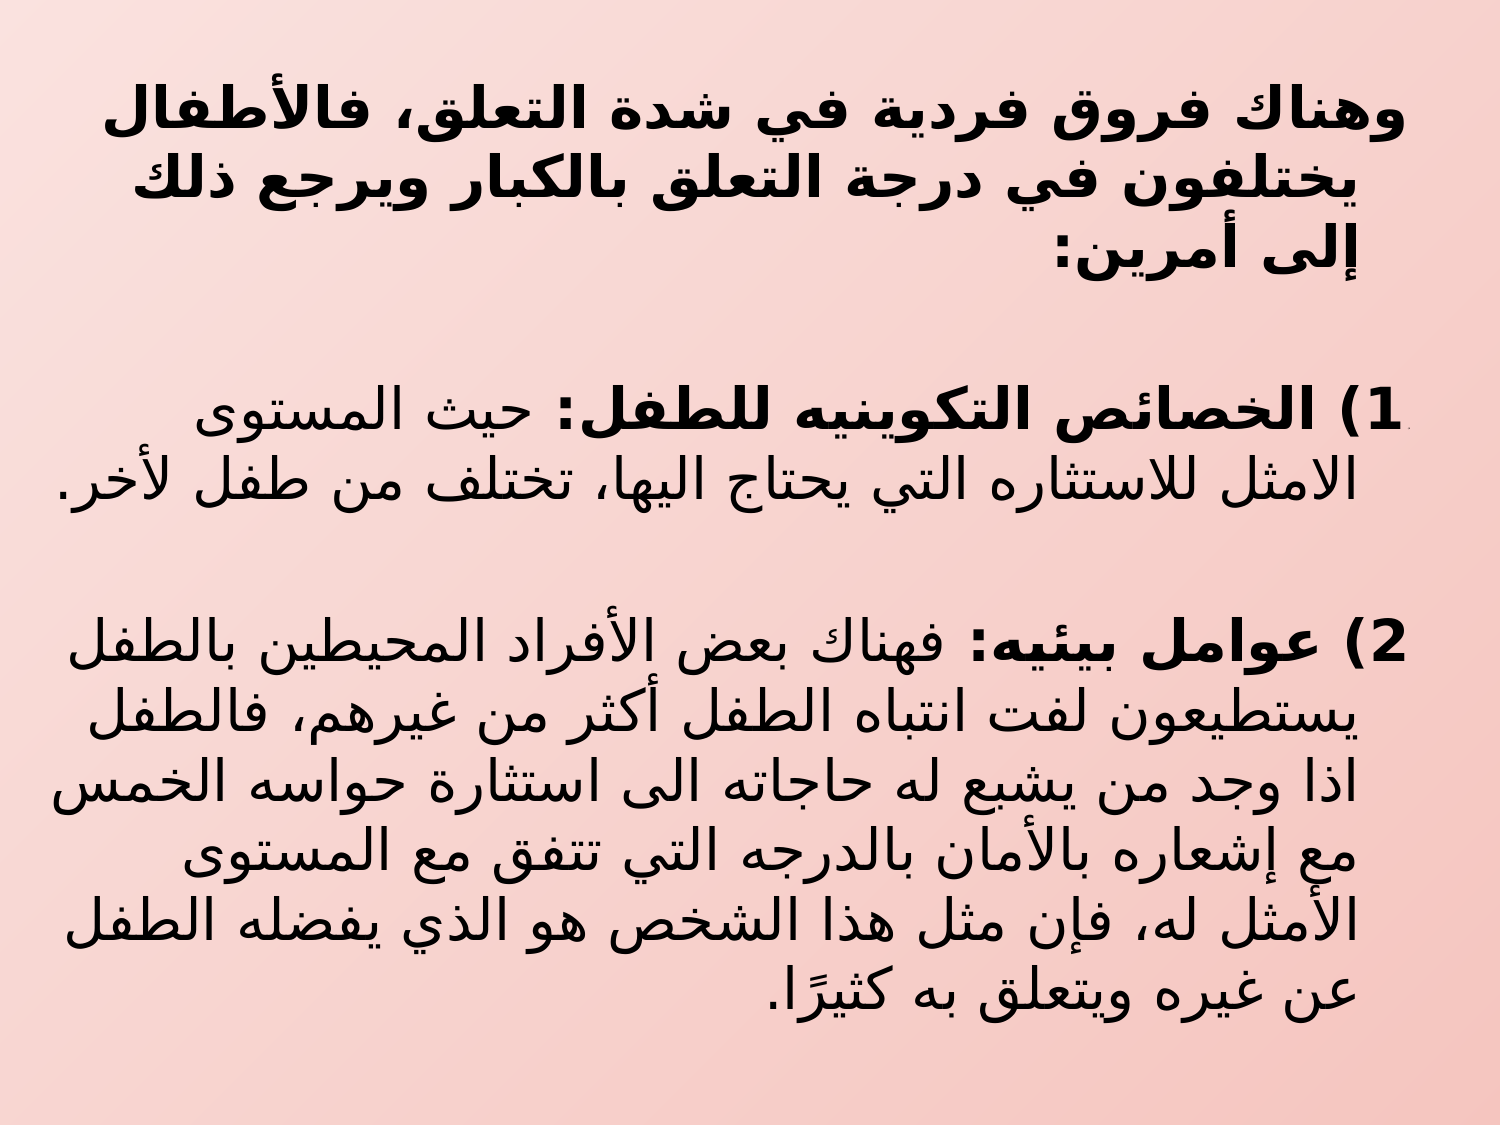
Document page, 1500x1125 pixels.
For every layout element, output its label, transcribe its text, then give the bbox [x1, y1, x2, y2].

list وهناك فروق فردية في شدة التعلق، فالأطفال يختلفون في درجة التعلق بالكبار ويرجع ذلك إلى أمرين: 1) 1) الخصائص التكوينيه للطفل: حيث المستوى الامثل للاستثاره التي يحتاج اليها، تختلف من طفل لأخر. 2) عوامل بيئيه: فهناك بعض الأفراد المحيطين بالطفل يستطيعون لفت انتباه الطفل أكثر من غيرهم، فالطفل اذا وجد من يشبع له حاجاته الى استثارة حواسه الخمس مع إشعاره بالأمان بالدرجه التي تتفق مع المستوى الأمثل له، فإن مثل هذا الشخص هو الذي يفضله الطفل عن غيره ويتعلق به كثيرًا. [24, 62, 1425, 1088]
